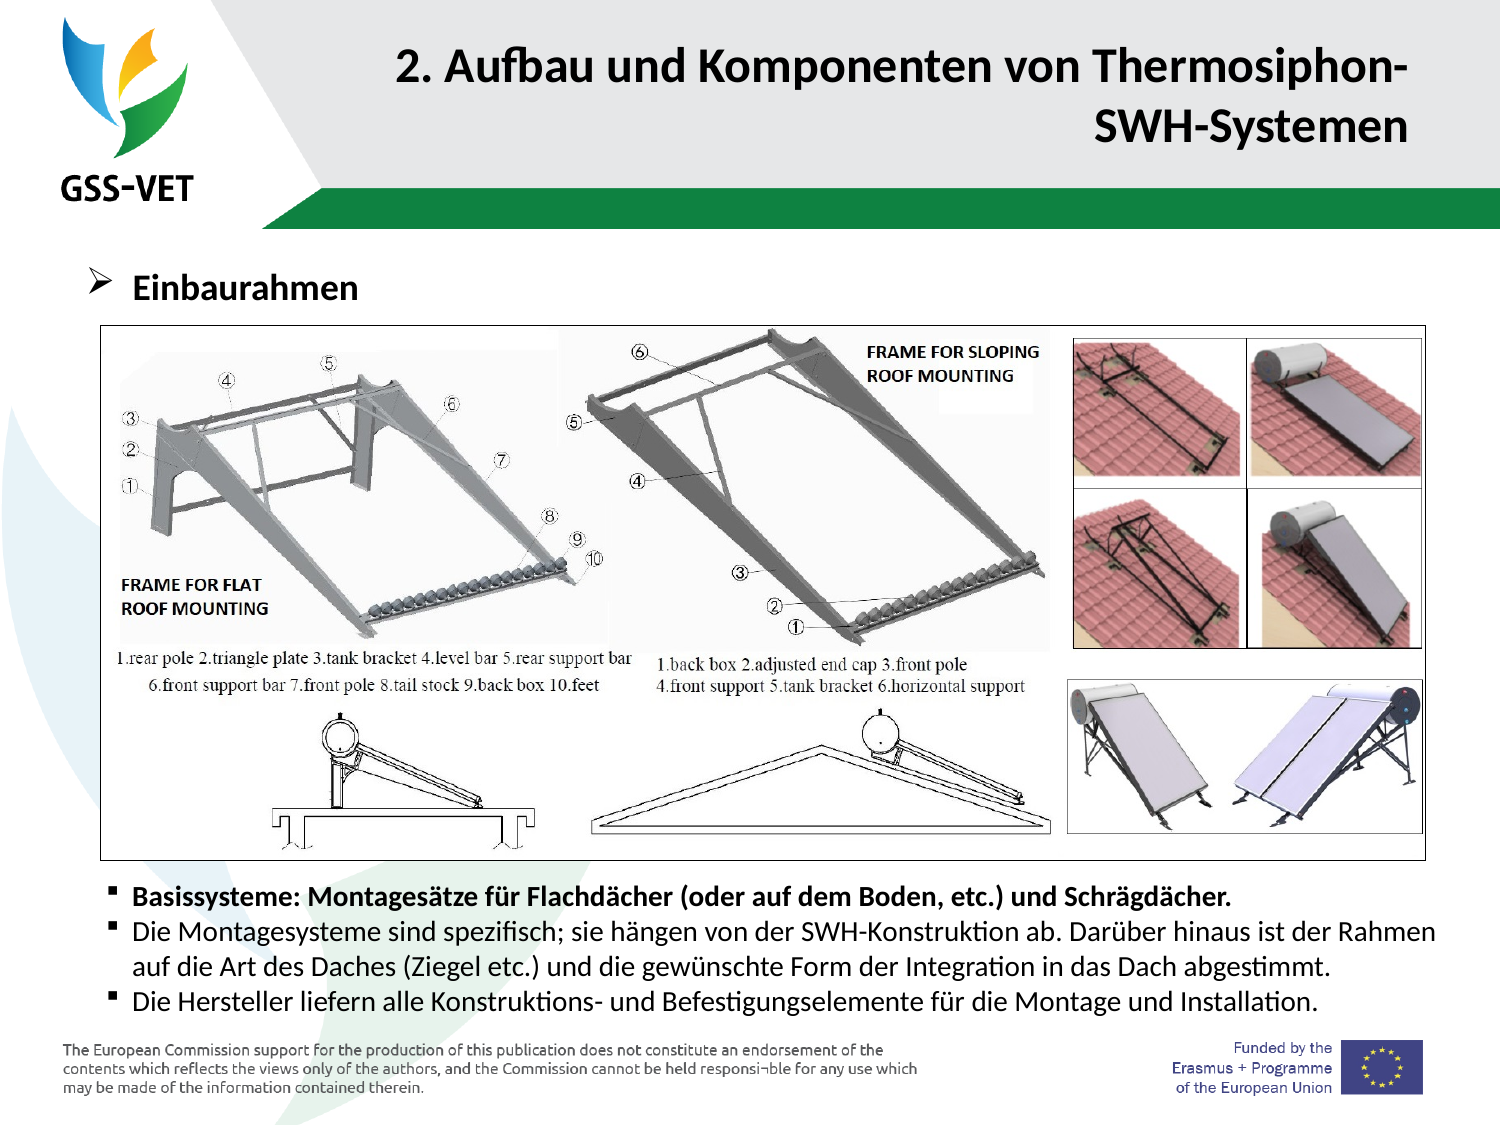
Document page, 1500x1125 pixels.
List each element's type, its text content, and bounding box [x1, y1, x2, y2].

title 2. Aufbau und Komponenten von Thermosiphon-SWH-Systemen [324, 0, 1425, 185]
text_box Einbaurahmen [71, 255, 526, 316]
text_box Basissysteme: Montagesätze für Flachdächer (oder auf dem Boden, etc.) und Schrägdächer. Die Montagesysteme sind spezifisch; sie hängen von der SWH-Konstruktion ab. Darüber hinaus ist der Rahmen auf die Art des Daches (Ziegel etc.) und die gewünschte Form der Integration in das Dach abgestimmt. Die Hersteller liefern alle Konstruktions- und Befestigungselemente für die Montage und Installation. [88, 869, 1459, 1025]
picture [0, 0, 1500, 1125]
